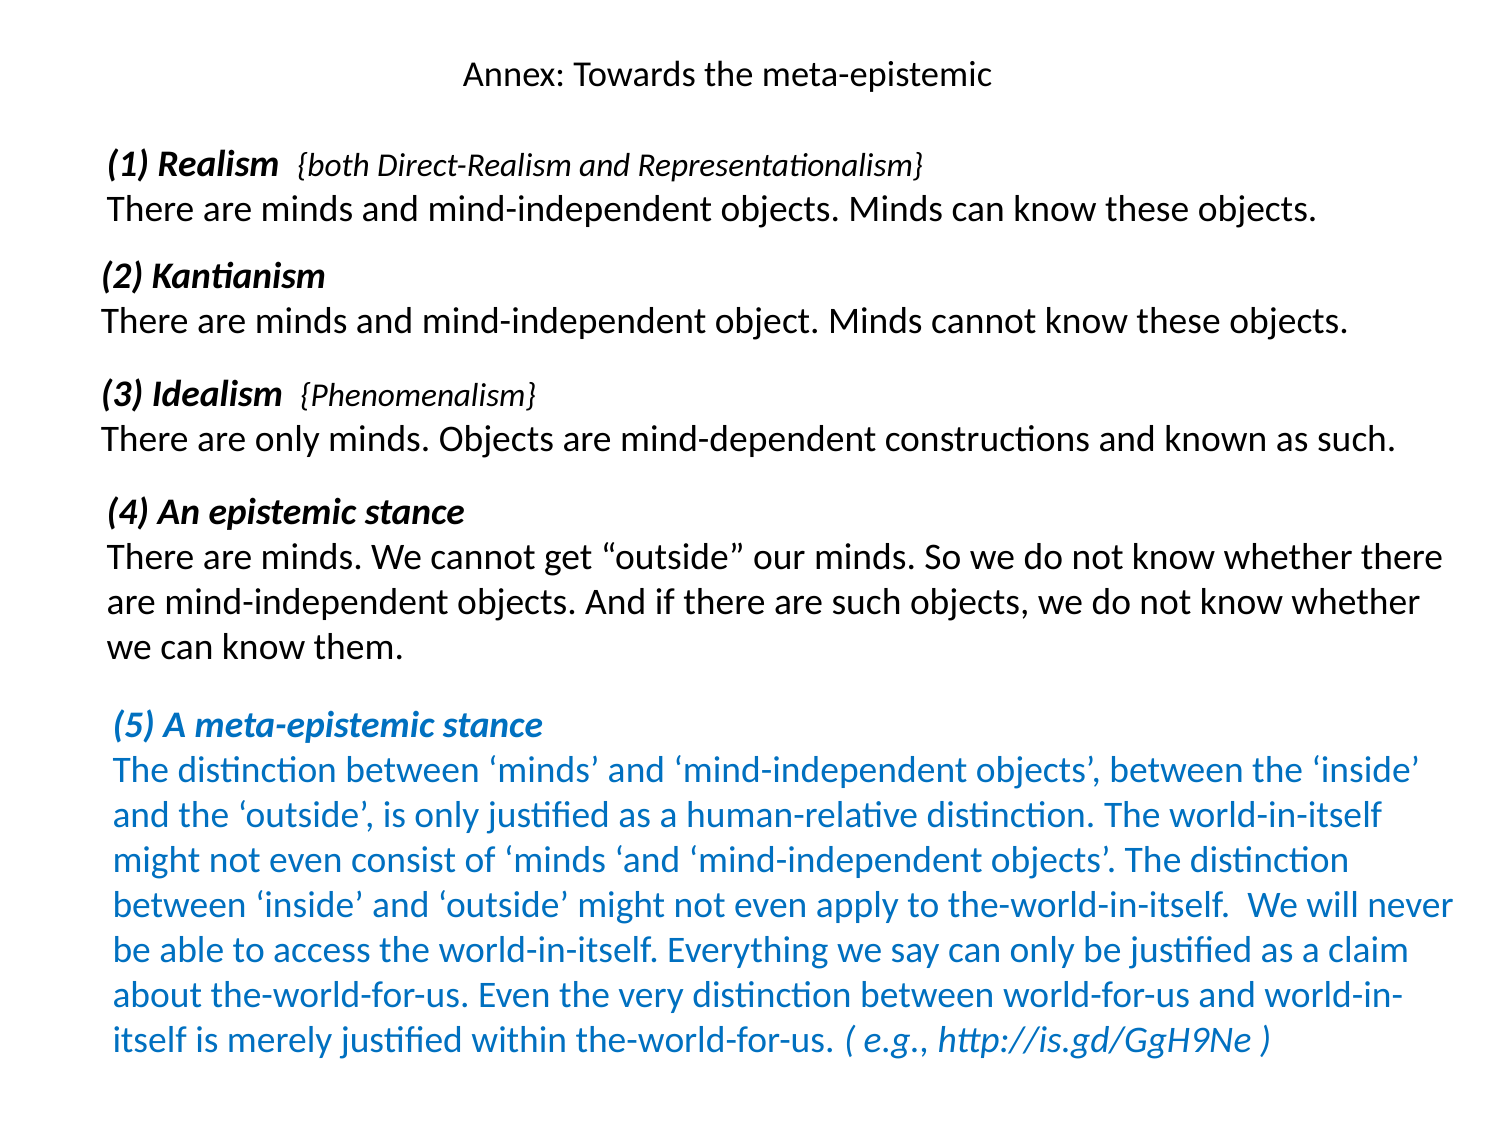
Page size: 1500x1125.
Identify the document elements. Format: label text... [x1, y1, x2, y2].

text_box (3) Idealism {Phenomenalism} There are only minds. Objects are mind-dependent constructions and known as such. zz [29, 361, 1477, 468]
text_box (4) An epistemic stance There are minds. We cannot get “outside” our minds. So we do not know whether there are mind-independent objects. And if there are such objects, we do not know whether we can know them. zz [35, 479, 1483, 681]
list (1) Realism {both Direct-Realism and Representationalism} There are minds and mind-independent objects. Minds can know these objects. zz [35, 103, 1483, 268]
text_box (2) Kantianism There are minds and mind-independent object. Minds cannot know these objects. zz [29, 243, 1477, 350]
title Annex: Towards the meta-epistemic [53, 42, 1404, 102]
text_box (5) A meta-epistemic stance The distinction between ‘minds’ and ‘mind-independent objects’, between the ‘inside’ and the ‘outside’, is only justified as a human-relative distinction. The world-in-itself might not even consist of ‘minds ‘and ‘mind-independent objects’. The distinction between ‘inside’ and ‘outside’ might not even apply to the-world-in-itself. We will never be able to access the world-in-itself. Everything we say can only be justified as a claim about the-world-for-us. Even the very distinction between world-for-us and world-in-itself is merely justified within the-world-for-us. ( e.g., http://is.gd/GgH9Ne ) zz [41, 692, 1489, 965]
